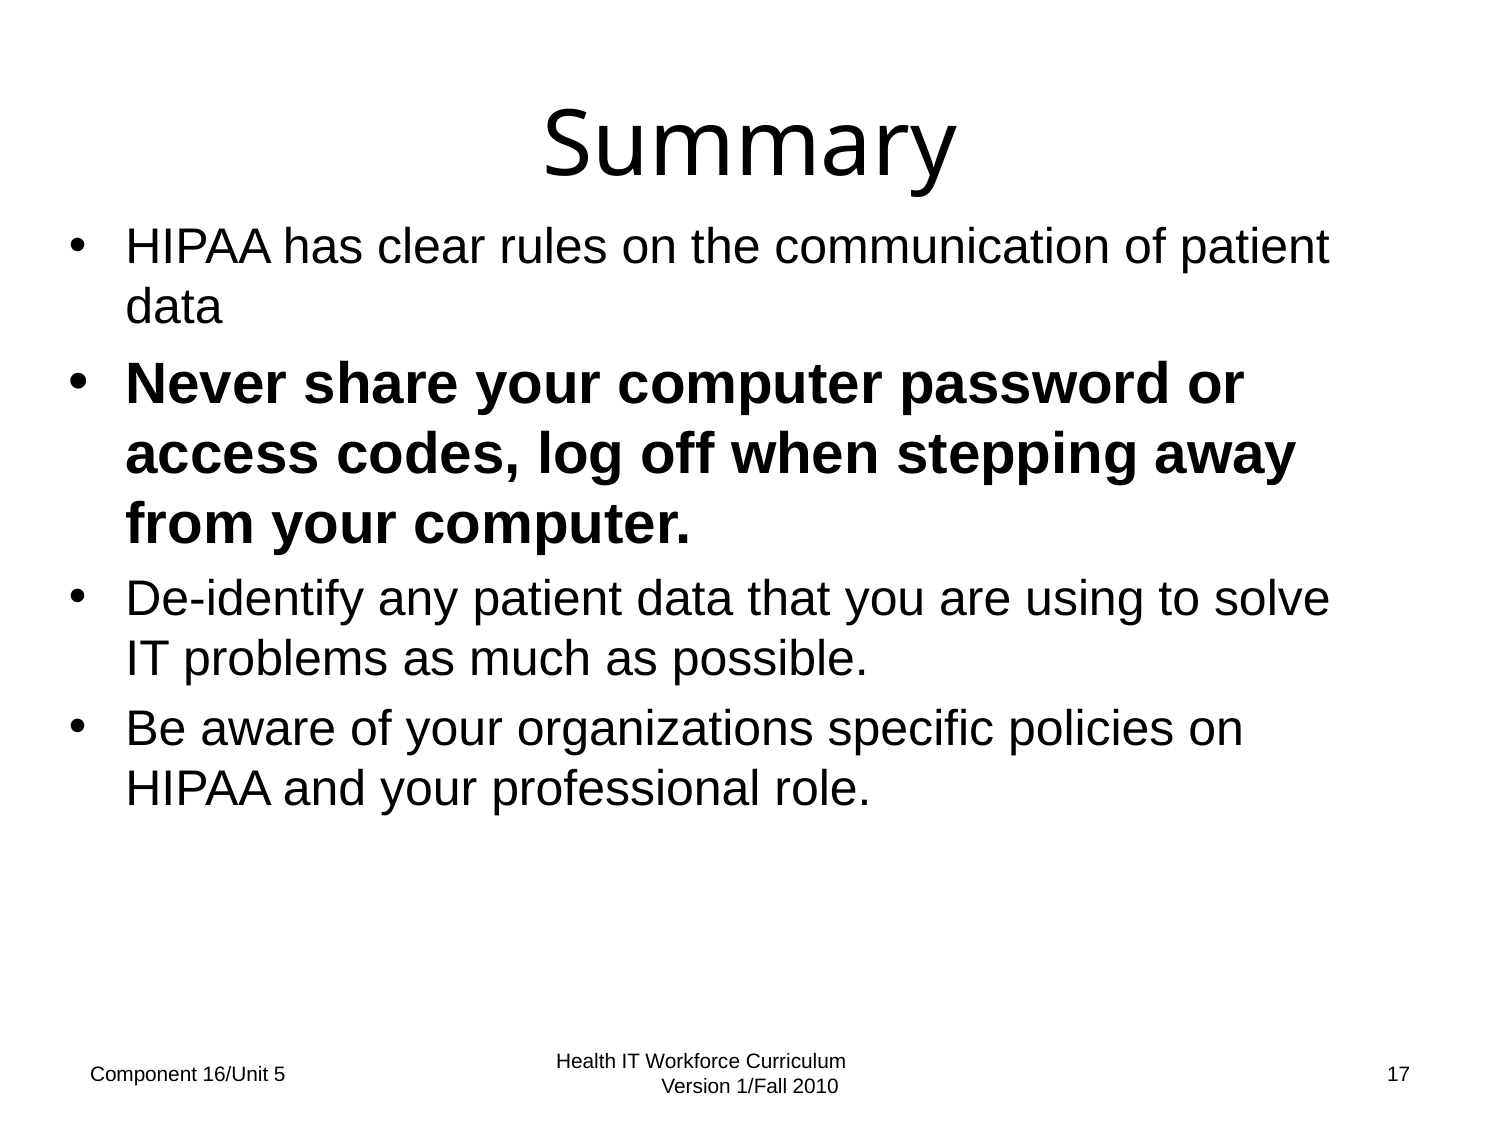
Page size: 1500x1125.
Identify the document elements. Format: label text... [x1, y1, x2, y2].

list HIPAA has clear rules on the communication of patient data Never share your computer password or access codes, log off when stepping away from your computer. De-identify any patient data that you are using to solve IT problems as much as possible. Be aware of your organizations specific policies on HIPAA and your professional role. [54, 206, 1404, 949]
title Summary [75, 45, 1425, 233]
footer Health IT Workforce Curriculum Version 1/Fall 2010 [512, 1042, 988, 1103]
slide_number Component 16/Unit 5 [75, 1042, 425, 1103]
slide_number 17 [1074, 1042, 1425, 1103]
